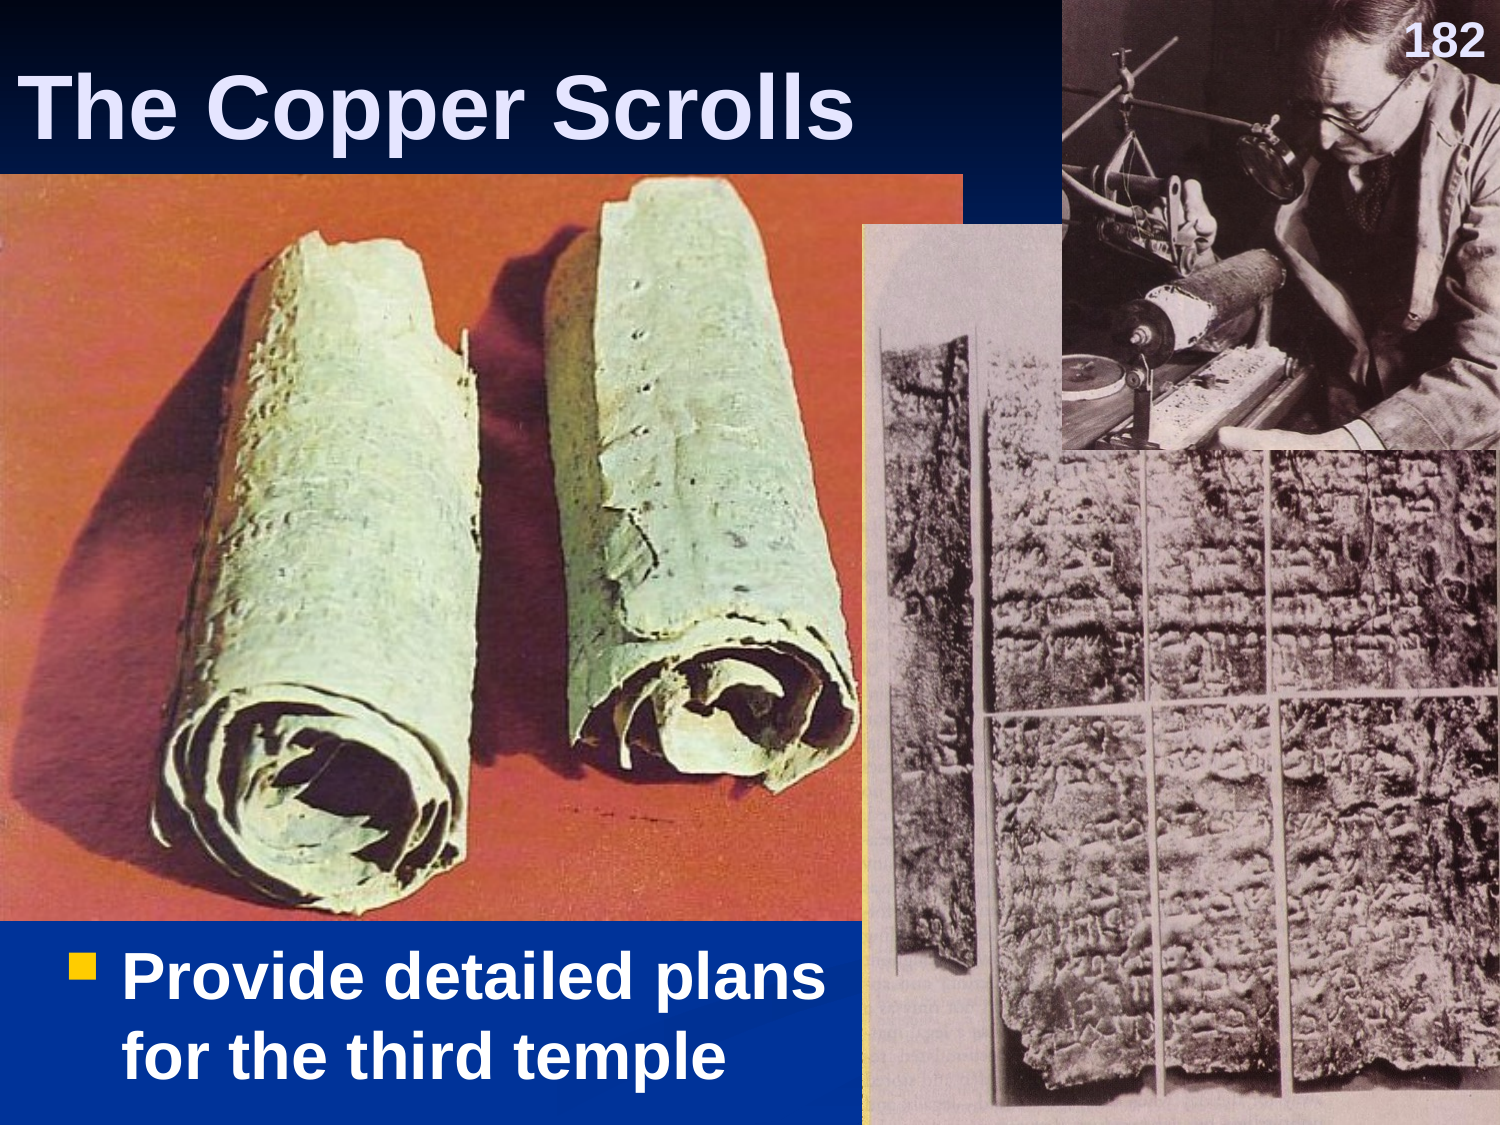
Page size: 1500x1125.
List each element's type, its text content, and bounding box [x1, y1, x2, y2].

list Provide detailed plans for the third temple [49, 930, 851, 1125]
picture [0, 0, 1500, 1125]
title The Copper Scrolls [0, 0, 876, 173]
